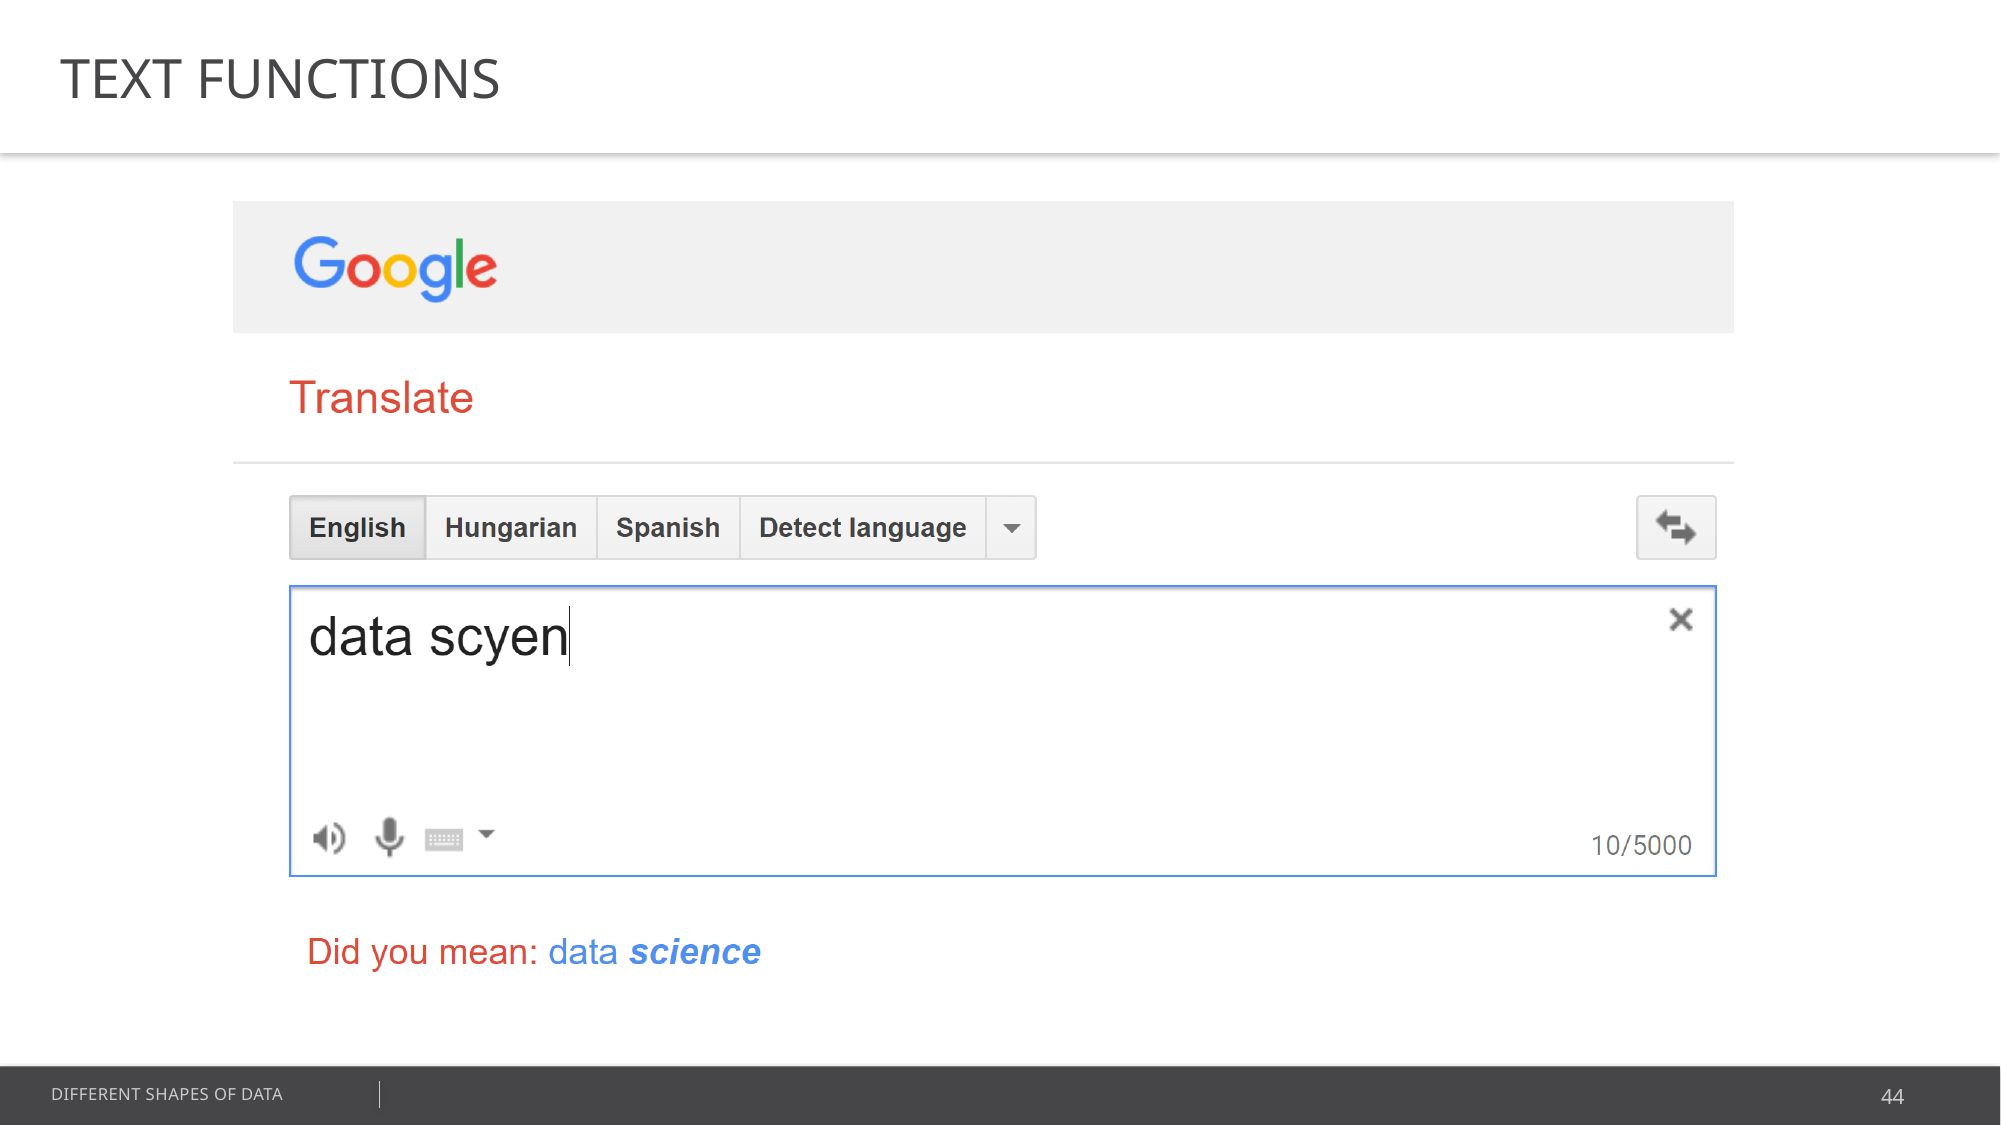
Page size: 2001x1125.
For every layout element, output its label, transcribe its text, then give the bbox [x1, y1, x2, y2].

list TEXT FUNCTIONS [0, 0, 2000, 153]
picture [232, 201, 1734, 1011]
